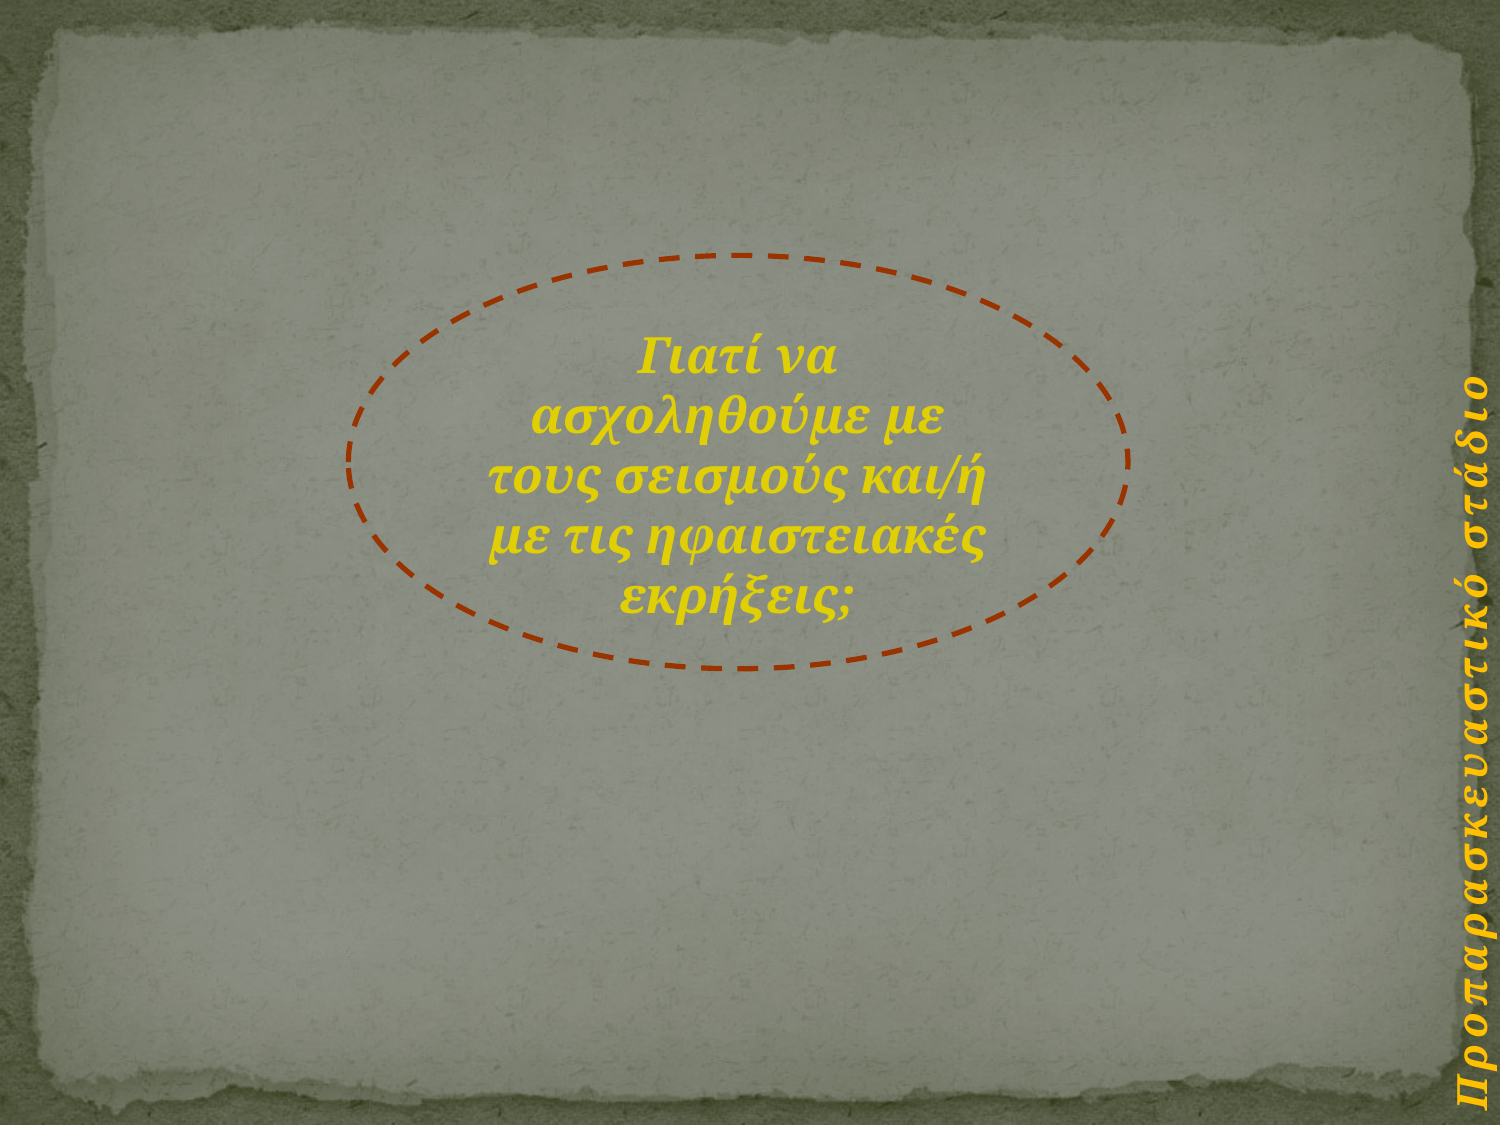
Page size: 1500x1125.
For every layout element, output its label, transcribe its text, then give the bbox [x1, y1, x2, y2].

text_box Προπαρασκευαστικό στάδιο [1437, 349, 1500, 1125]
text_box Γιατί να ασχοληθούμε με τους σεισμούς και/ή με τις ηφαιστειακές εκρήξεις; [348, 255, 1128, 669]
